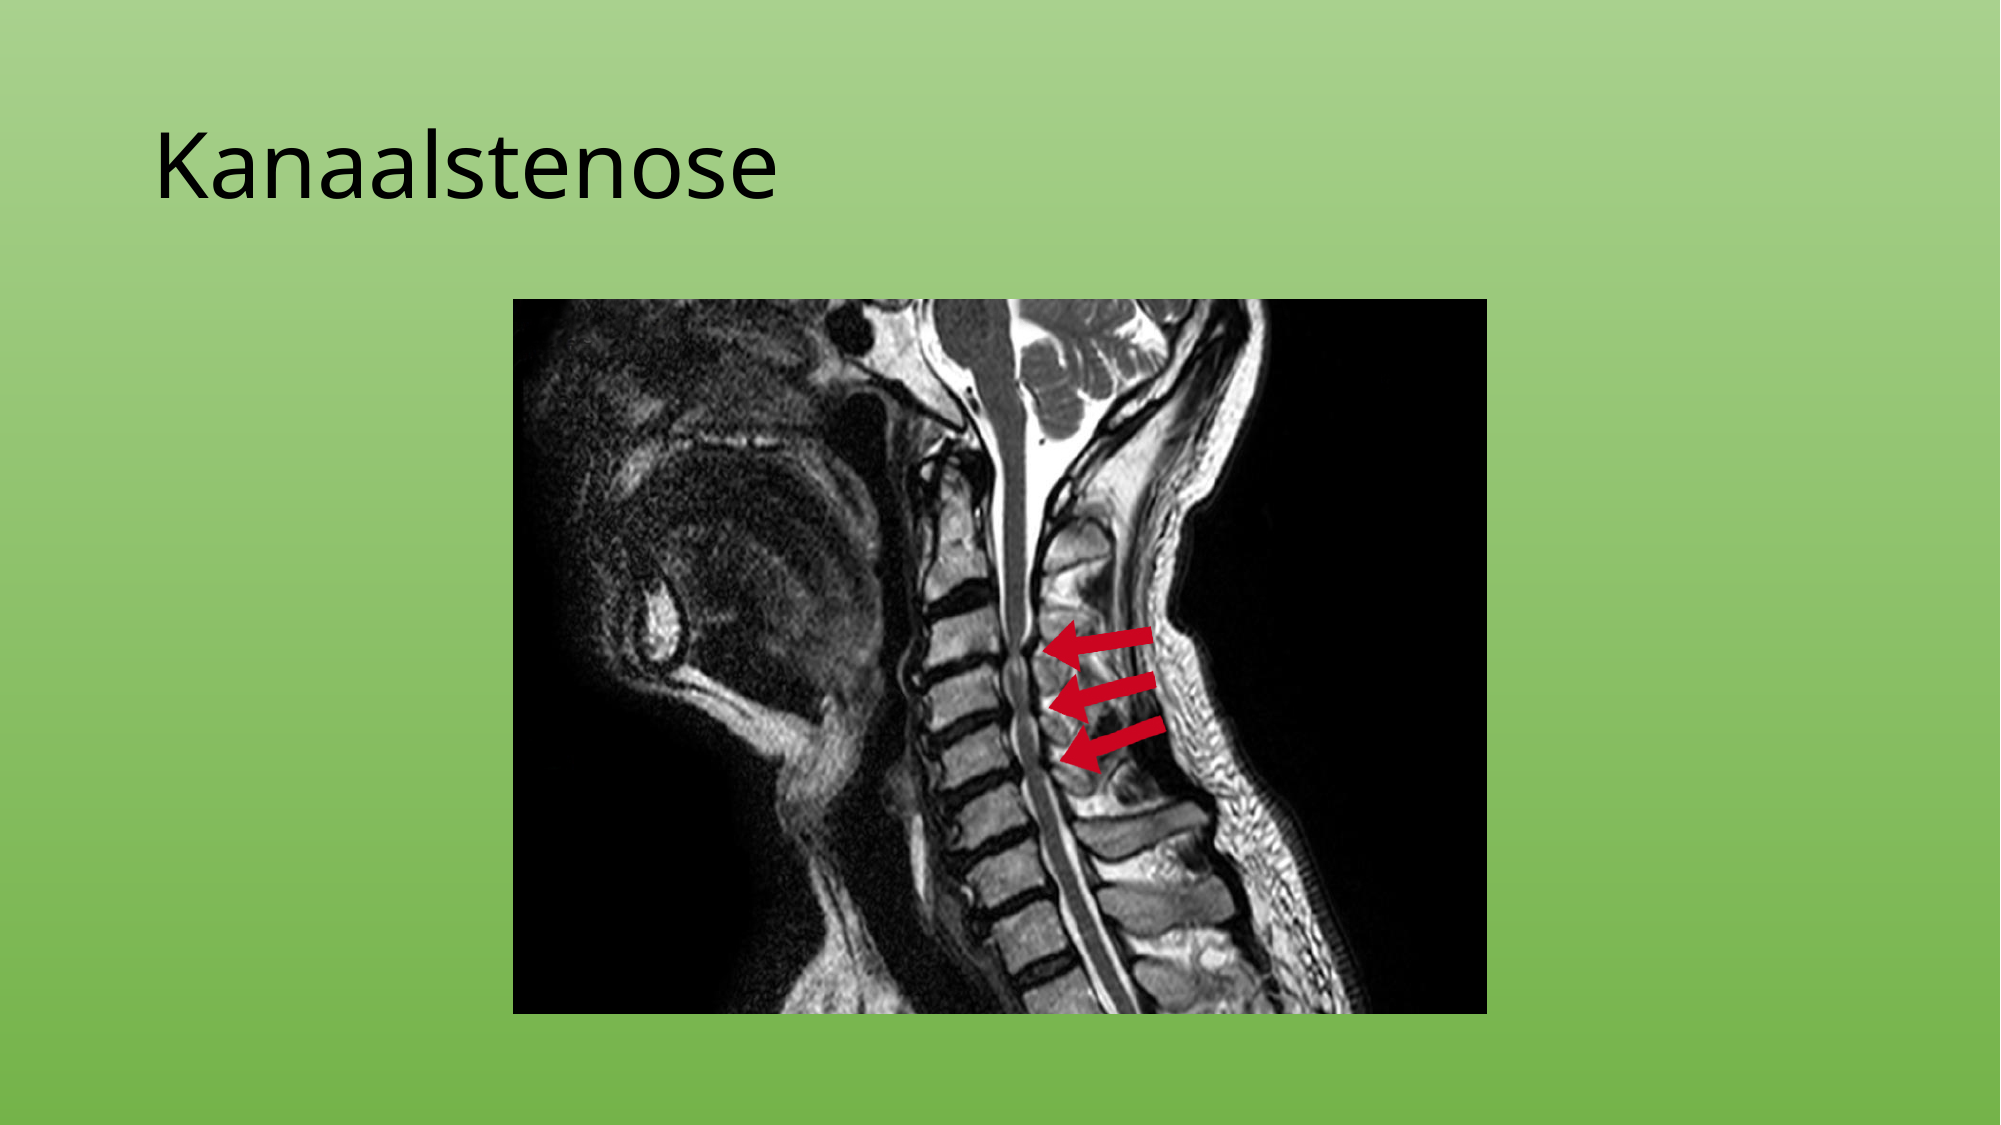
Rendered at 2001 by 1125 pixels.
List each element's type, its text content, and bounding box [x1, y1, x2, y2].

title Kanaalstenose [137, 59, 1863, 278]
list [513, 299, 1487, 1014]
